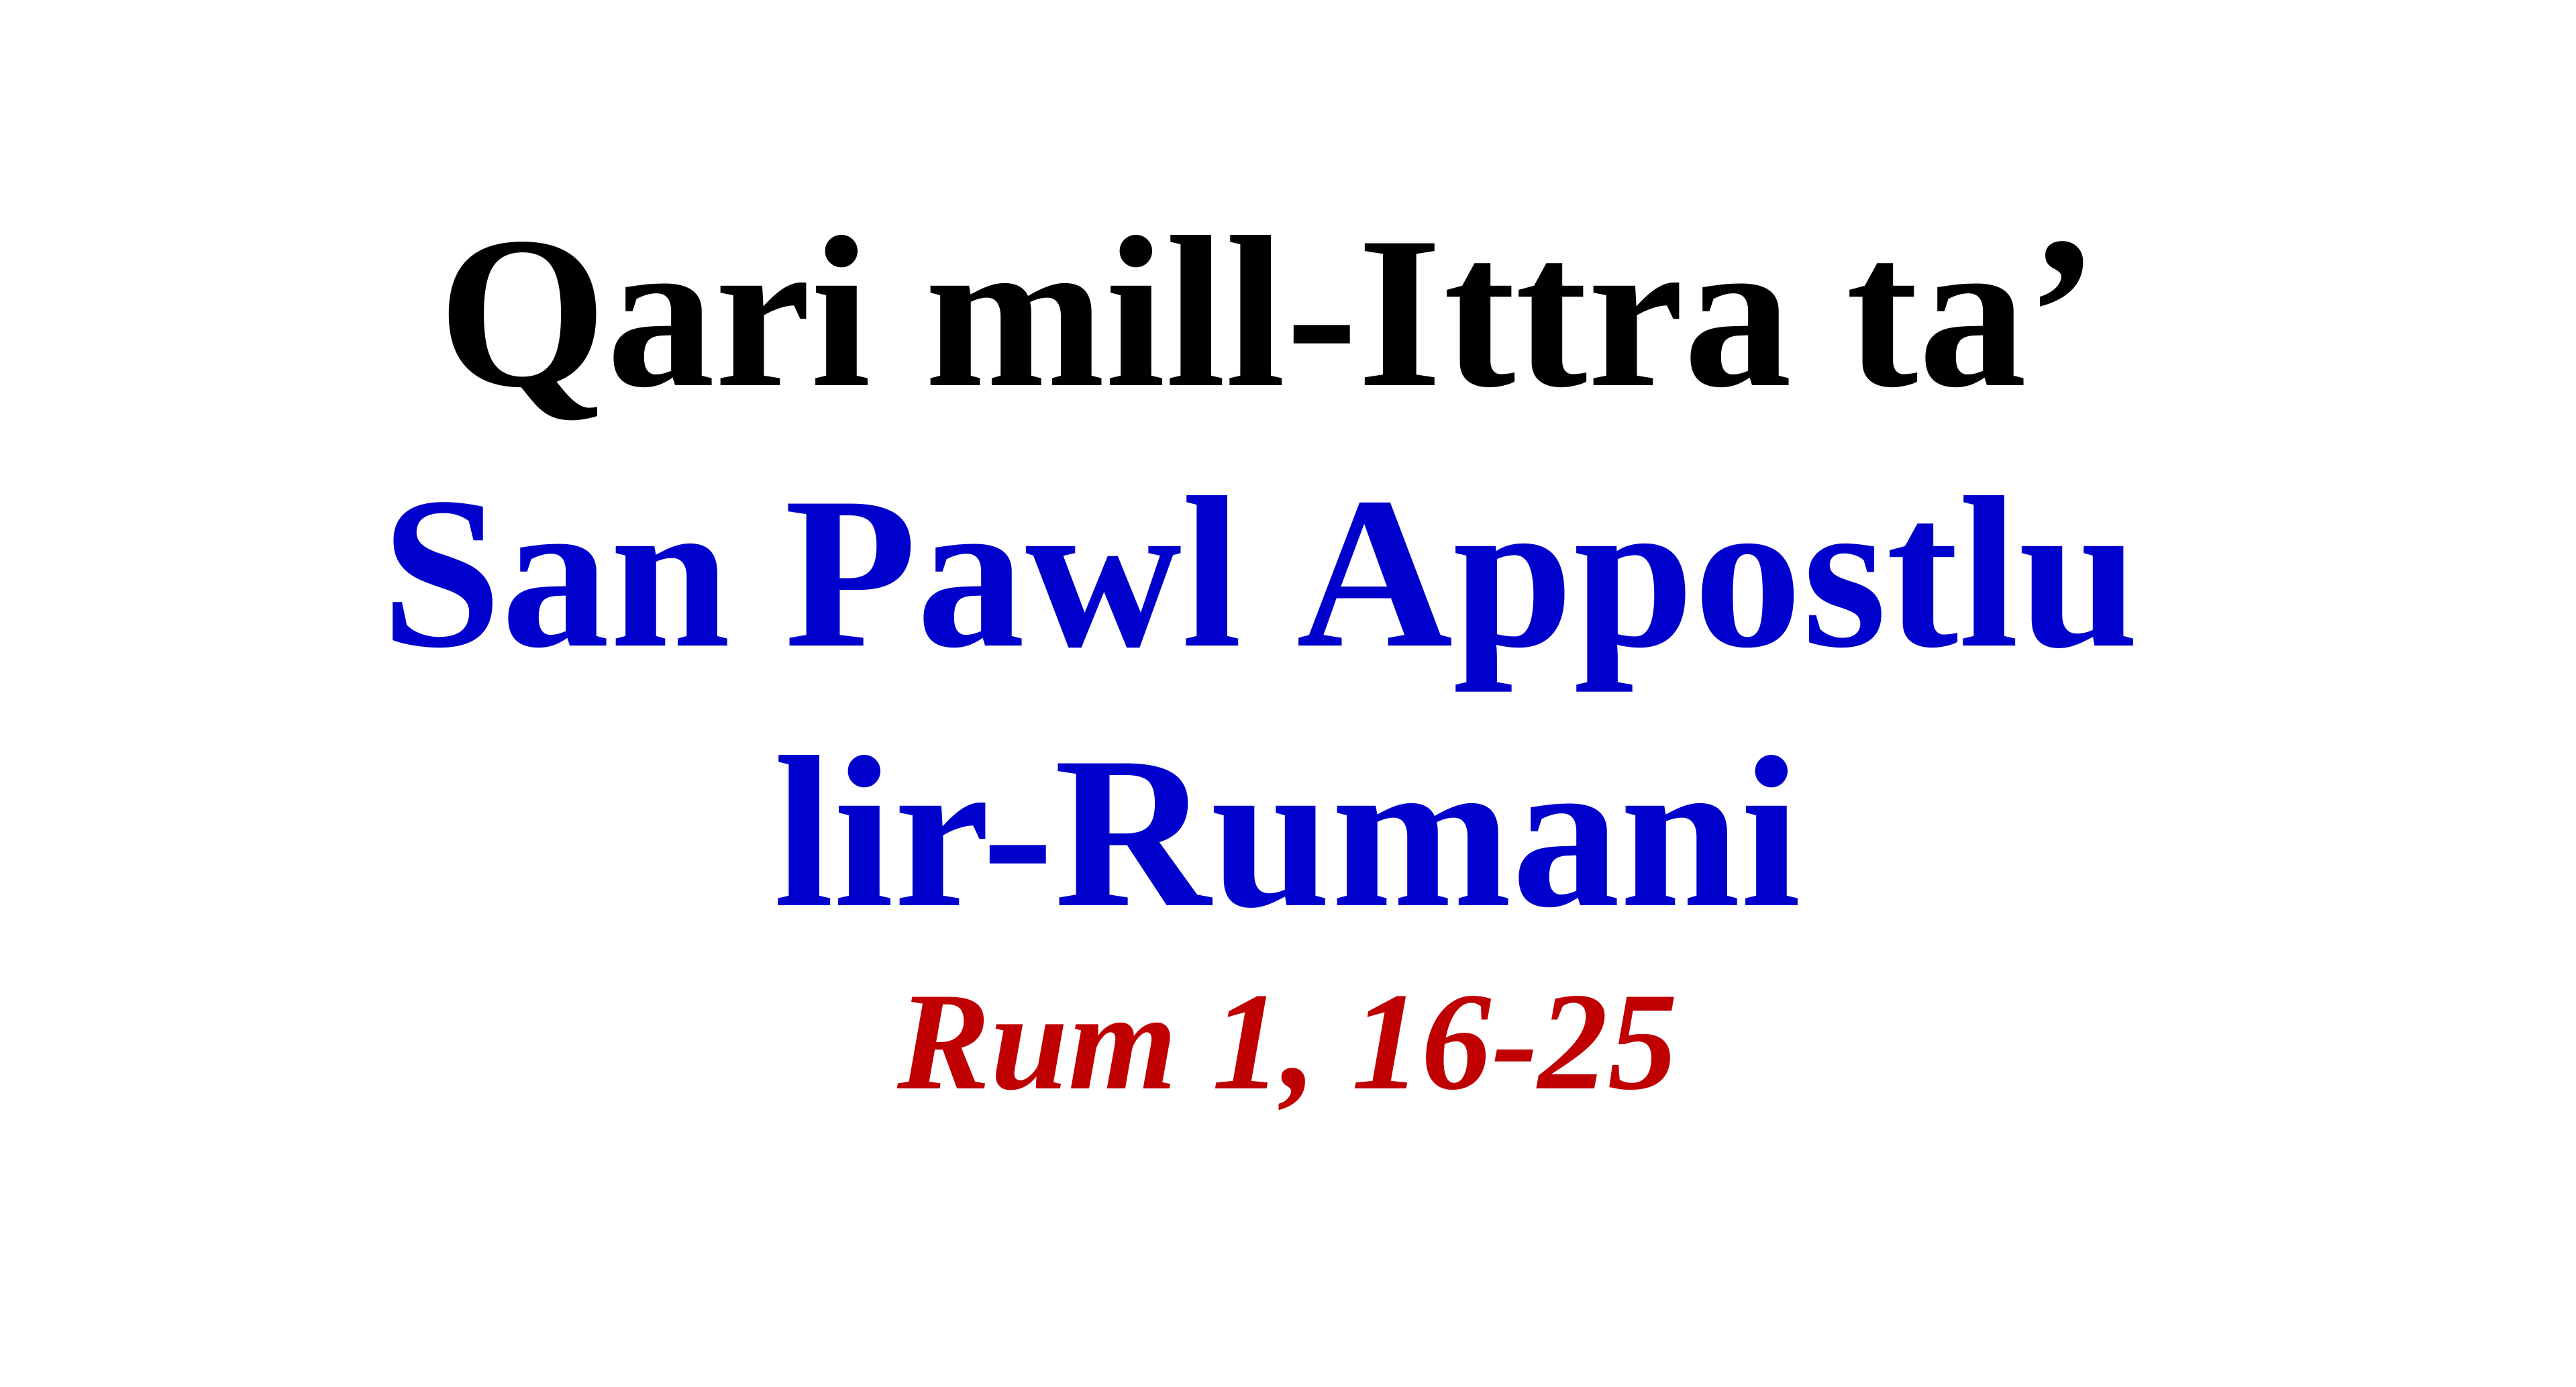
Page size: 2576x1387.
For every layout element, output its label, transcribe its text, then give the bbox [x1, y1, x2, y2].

text_box Qari mill-Ittra ta’ San Pawl Appostlu lir-Rumani Rum 1, 16-25 [0, 158, 2576, 1219]
